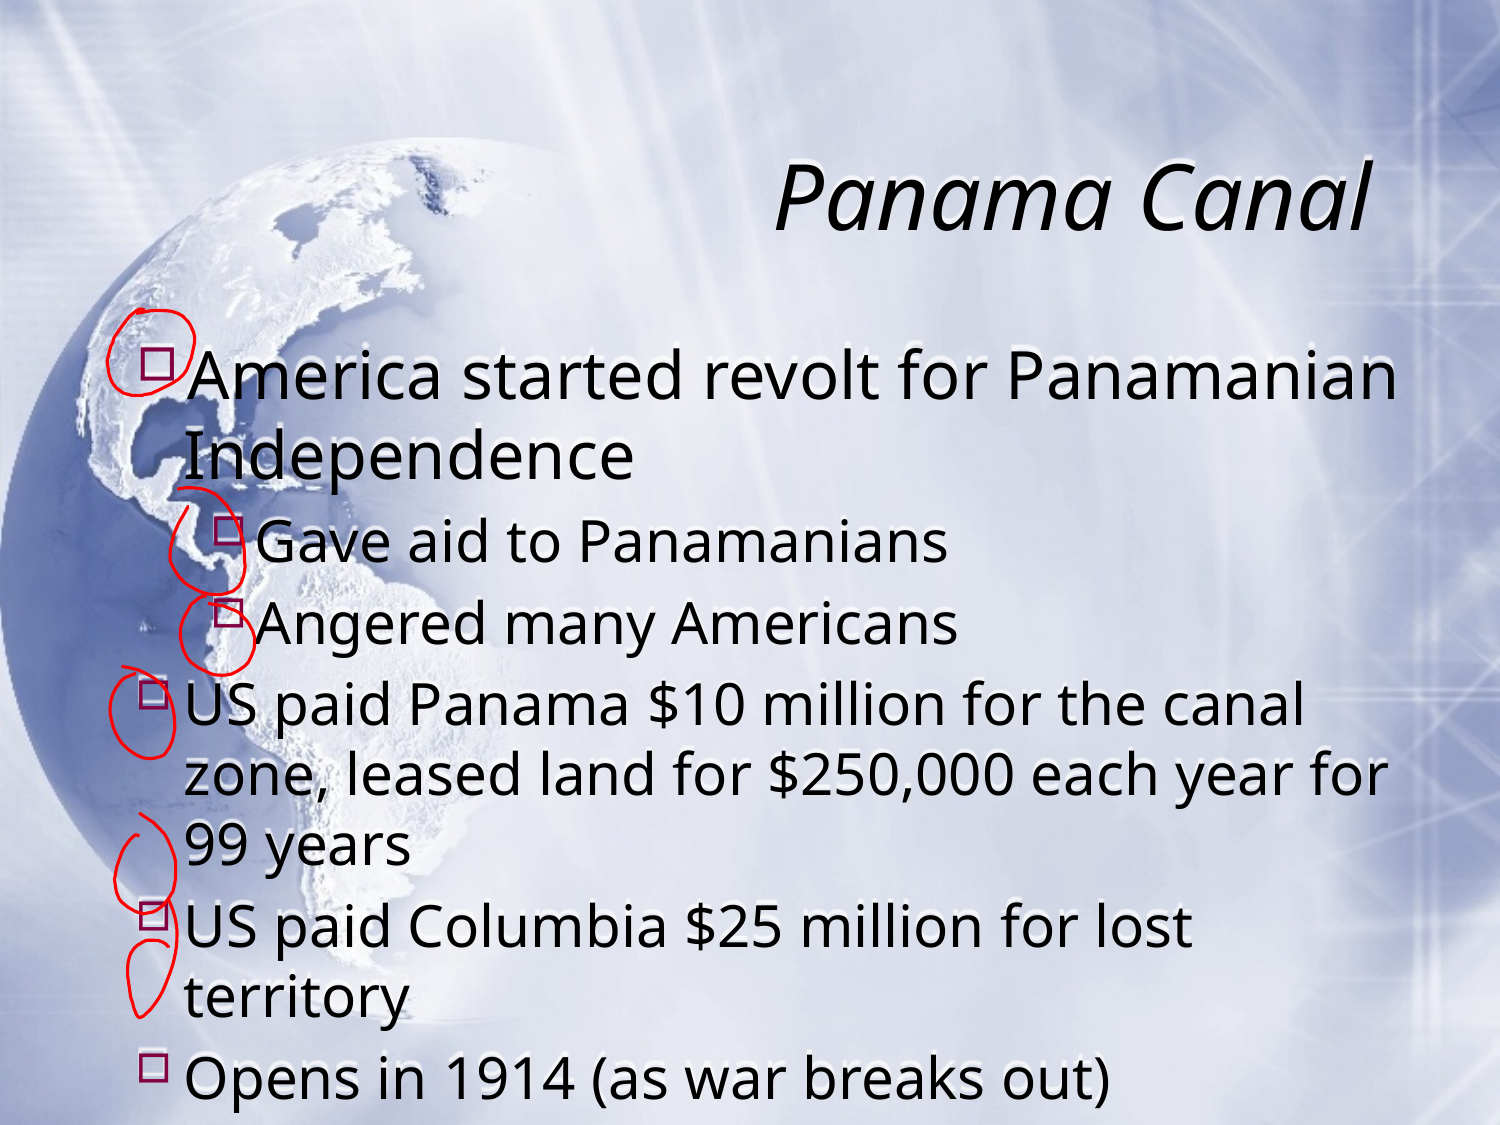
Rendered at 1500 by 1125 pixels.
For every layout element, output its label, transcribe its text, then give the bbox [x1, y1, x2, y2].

picture [0, 0, 1500, 1125]
list America started revolt for Panamanian Independence Gave aid to Panamanians Angered many Americans US paid Panama $10 million for the canal zone, leased land for $250,000 each year for 99 years US paid Columbia $25 million for lost territory Opens in 1914 (as war breaks out) [112, 324, 1450, 1088]
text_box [109, 666, 178, 1018]
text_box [169, 487, 255, 676]
text_box [106, 308, 196, 397]
title Panama Canal [112, 99, 1388, 288]
